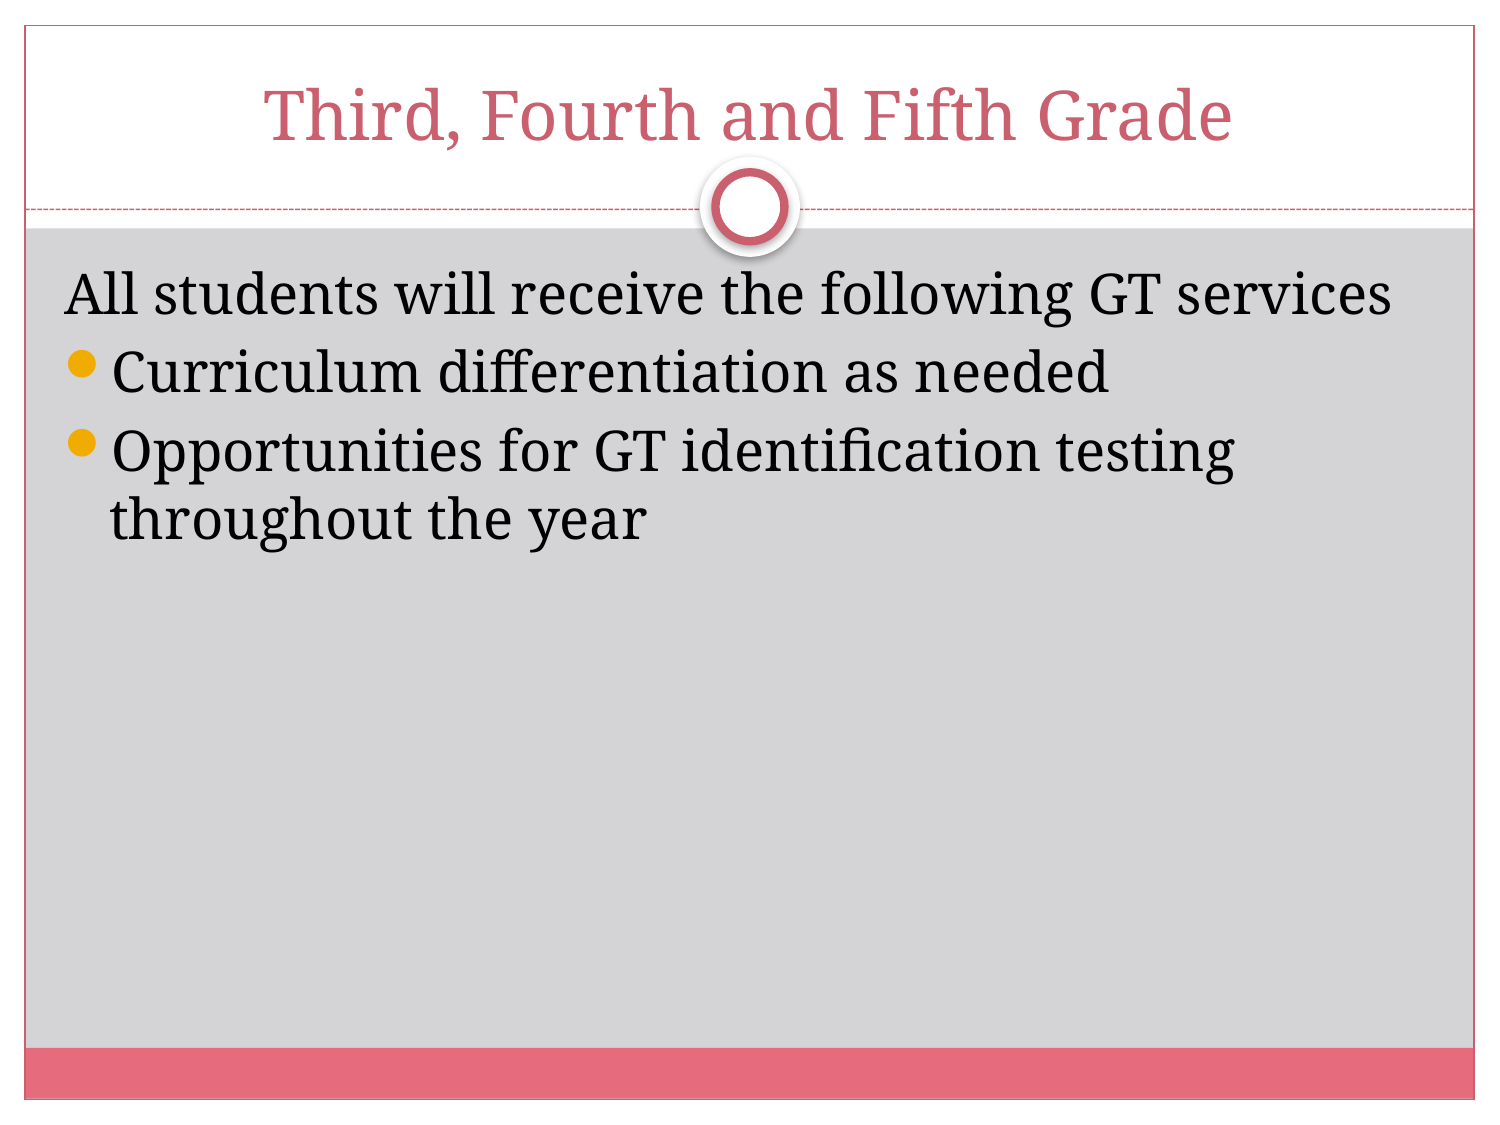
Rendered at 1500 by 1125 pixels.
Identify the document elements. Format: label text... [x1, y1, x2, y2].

title Third, Fourth and Fifth Grade [49, 37, 1450, 162]
list All students will receive the following GT services Curriculum differentiation as needed Opportunities for GT identification testing throughout the year [49, 250, 1445, 1001]
